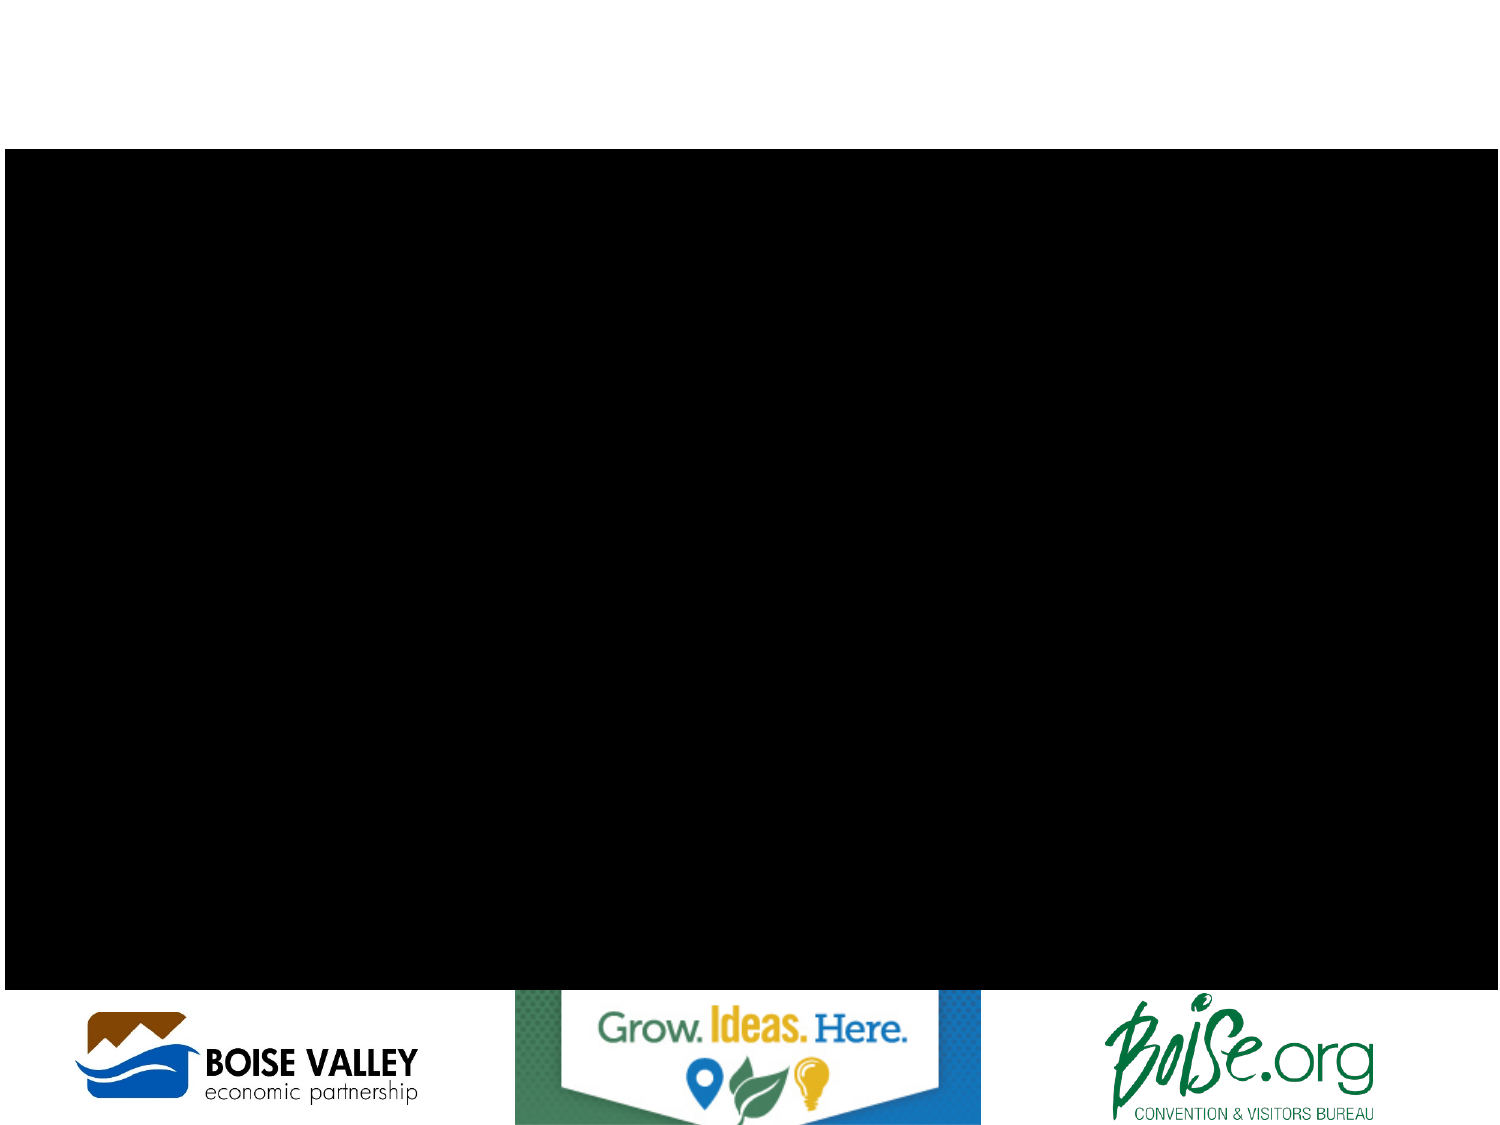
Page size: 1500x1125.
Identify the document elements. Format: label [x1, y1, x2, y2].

picture [5, 149, 1498, 1125]
picture [74, 1012, 419, 1105]
